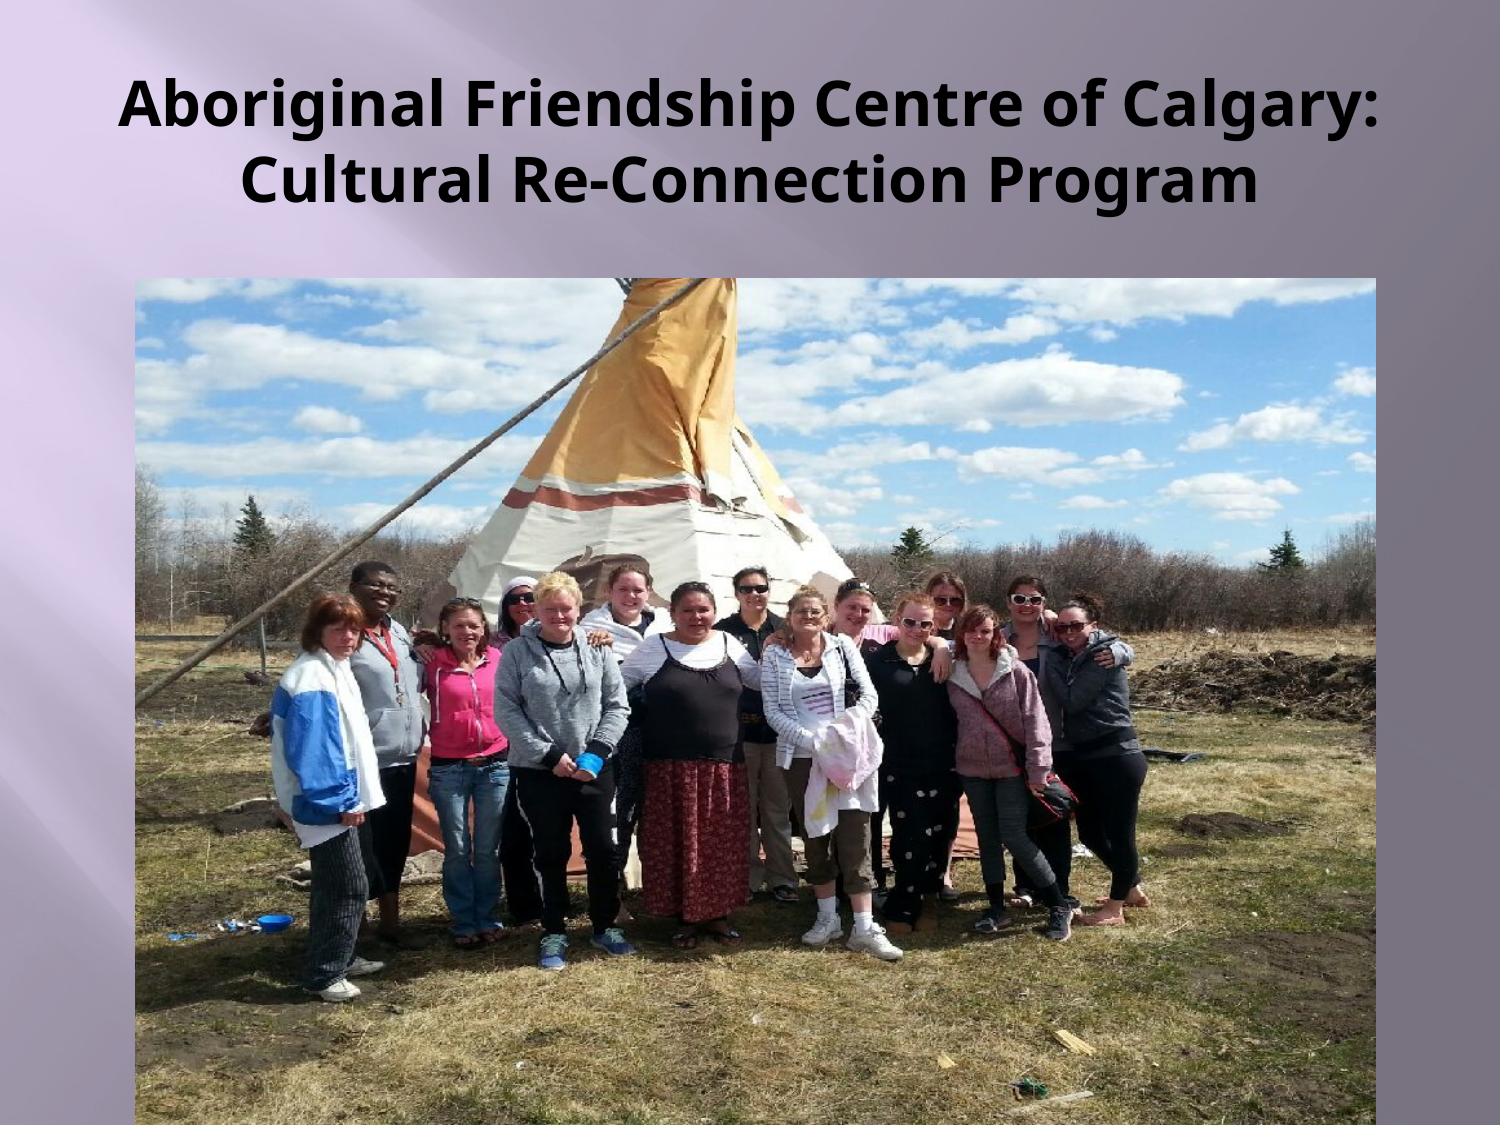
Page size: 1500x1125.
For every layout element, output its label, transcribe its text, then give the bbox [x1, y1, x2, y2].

title Aboriginal Friendship Centre of Calgary: Cultural Re-Connection Program [75, 45, 1425, 233]
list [135, 278, 1377, 1125]
